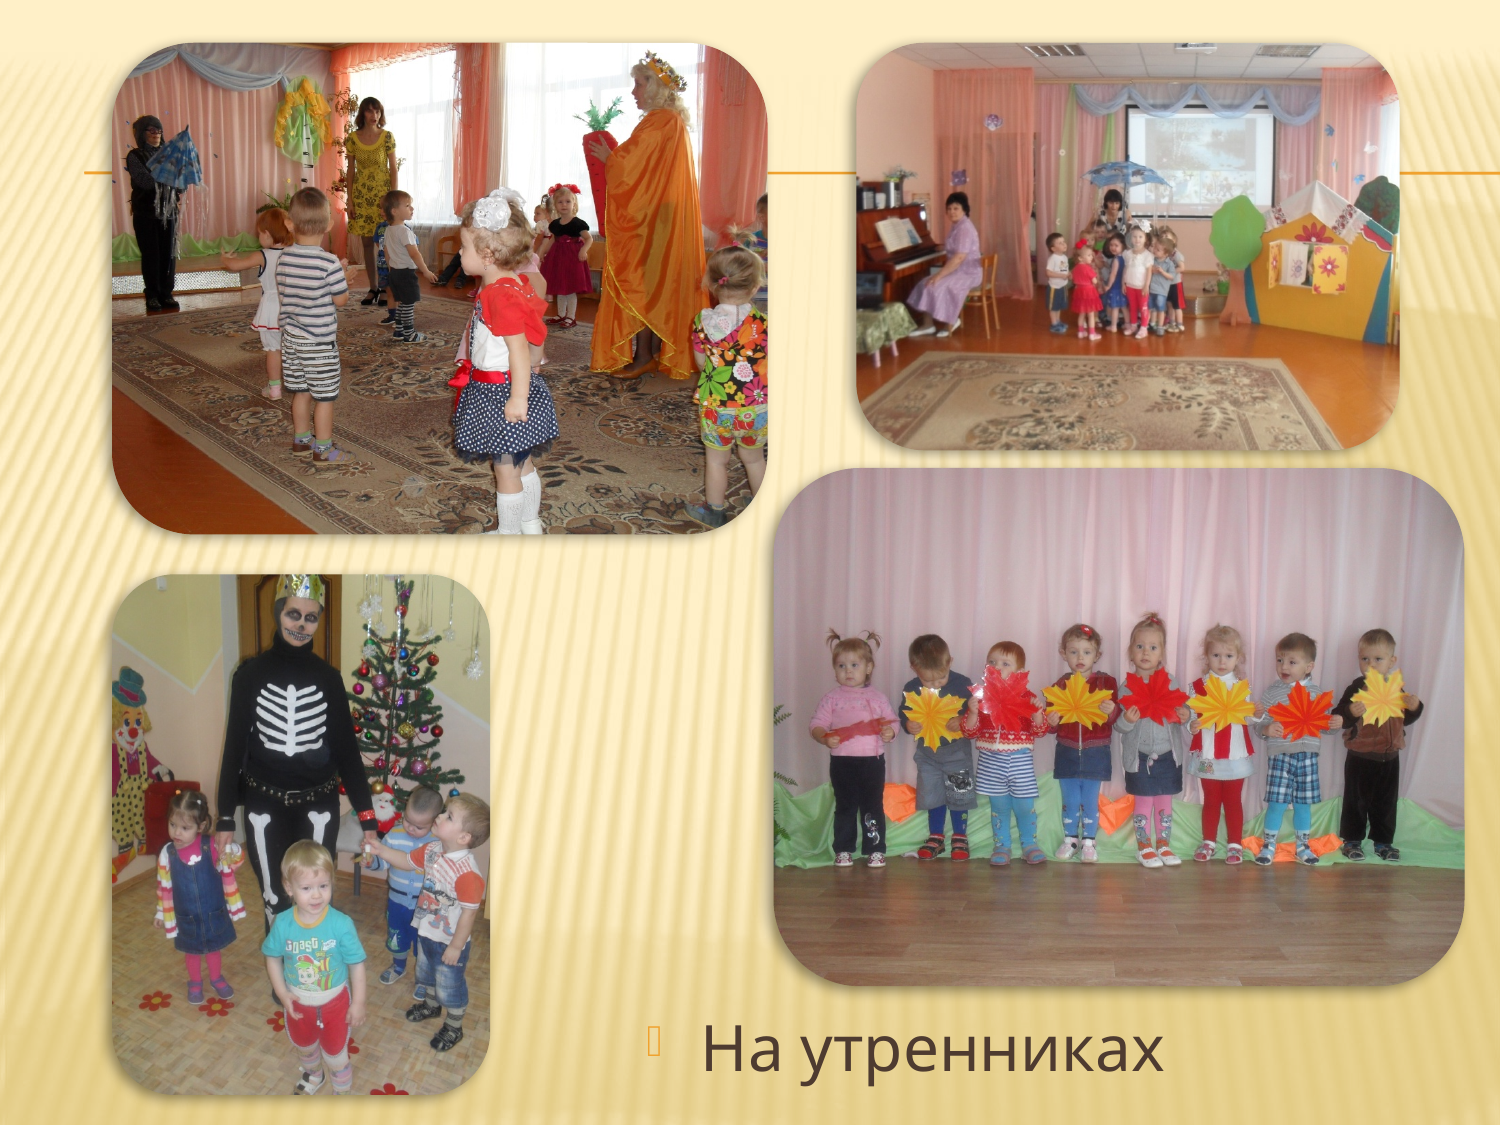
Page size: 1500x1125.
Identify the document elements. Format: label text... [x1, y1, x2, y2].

picture [111, 42, 768, 535]
picture [112, 1034, 491, 1095]
picture [855, 42, 1400, 451]
picture [773, 467, 1465, 987]
picture [40, 574, 562, 1024]
list На утренниках [631, 999, 1428, 1092]
